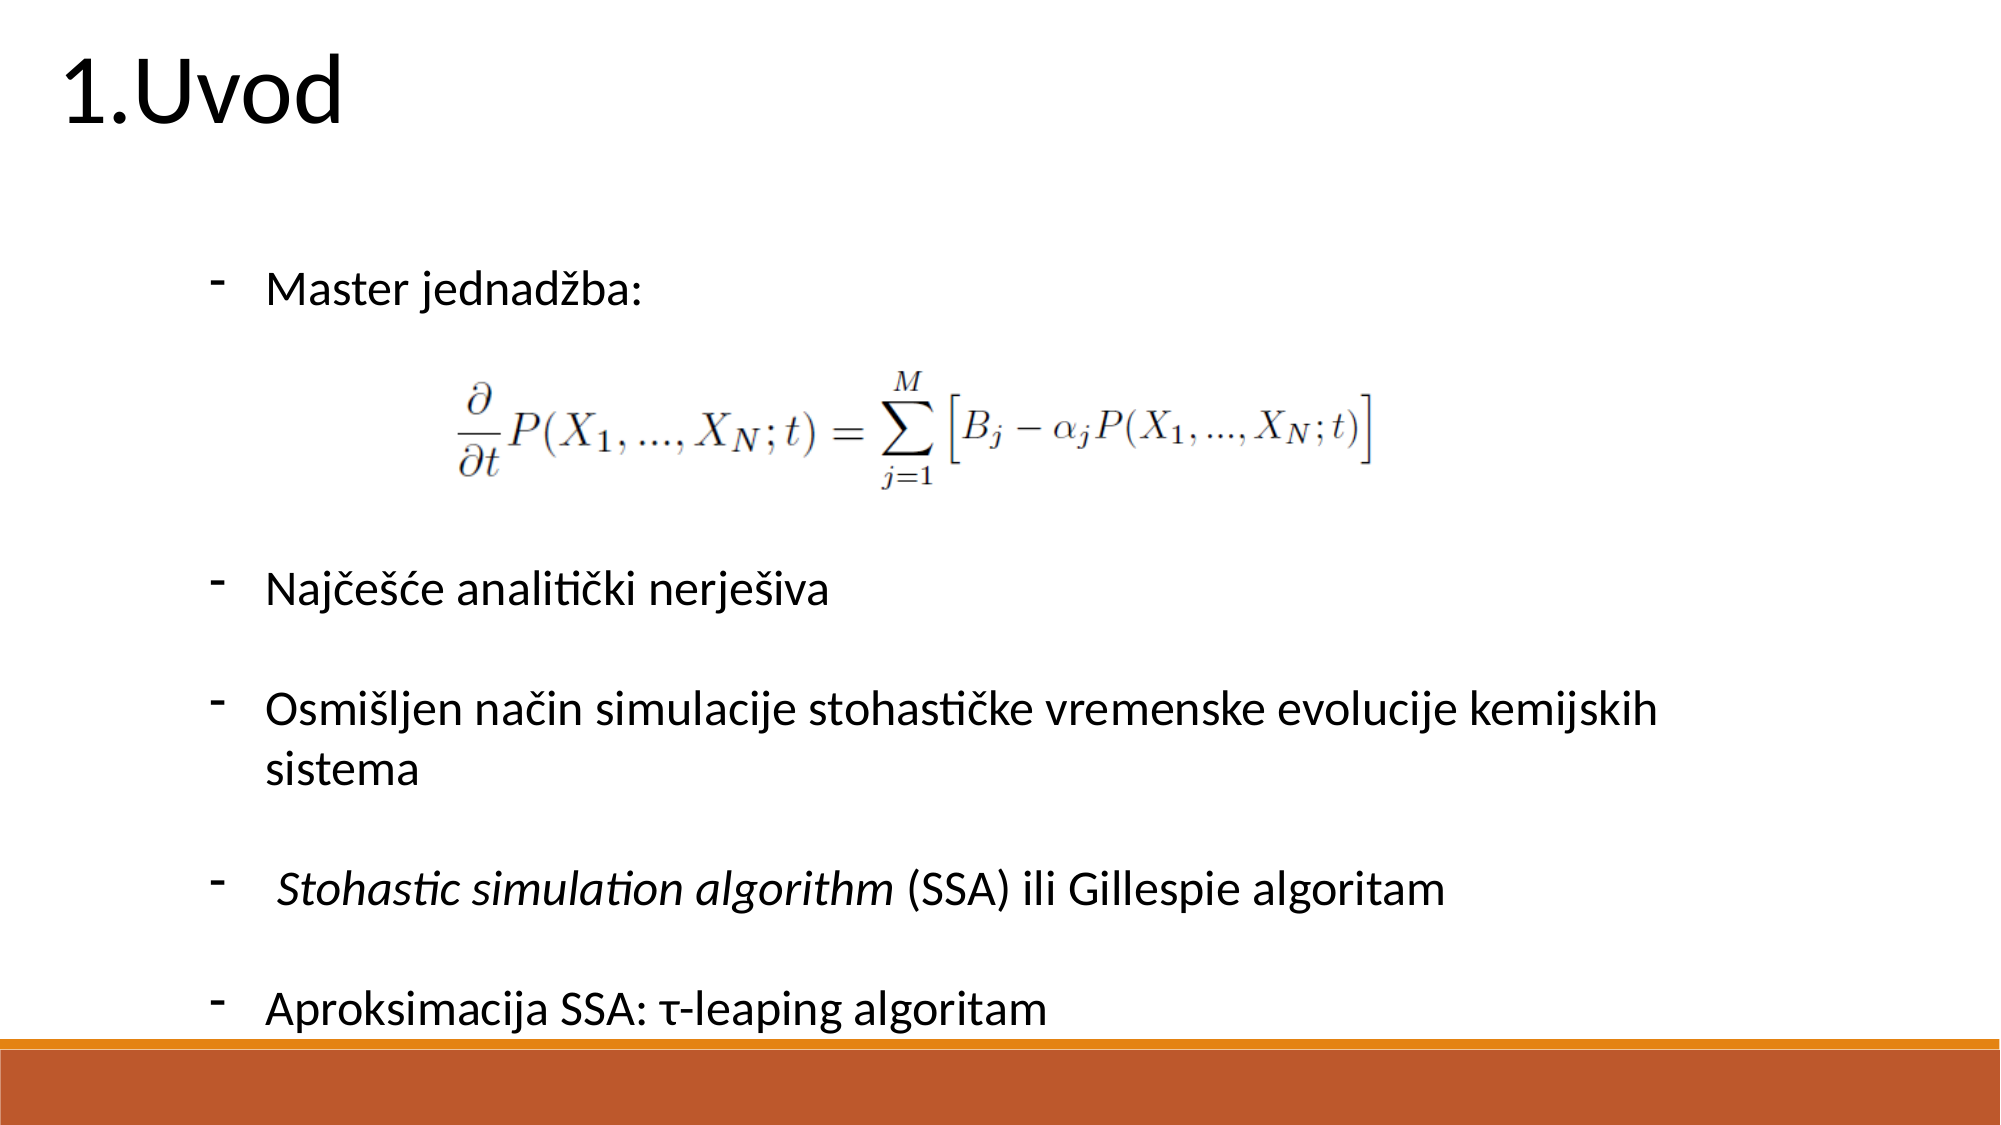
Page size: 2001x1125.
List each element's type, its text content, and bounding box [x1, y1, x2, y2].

text_box Master jednadžba: Najčešće analitički nerješiva Osmišljen način simulacije stohastičke vremenske evolucije kemijskih sistema Stohastic simulation algorithm (SSA) ili Gillespie algoritam Aproksimacija SSA: τ-leaping algoritam [194, 202, 1841, 1125]
picture [414, 365, 1384, 496]
text_box 1.Uvod [42, 16, 1761, 152]
